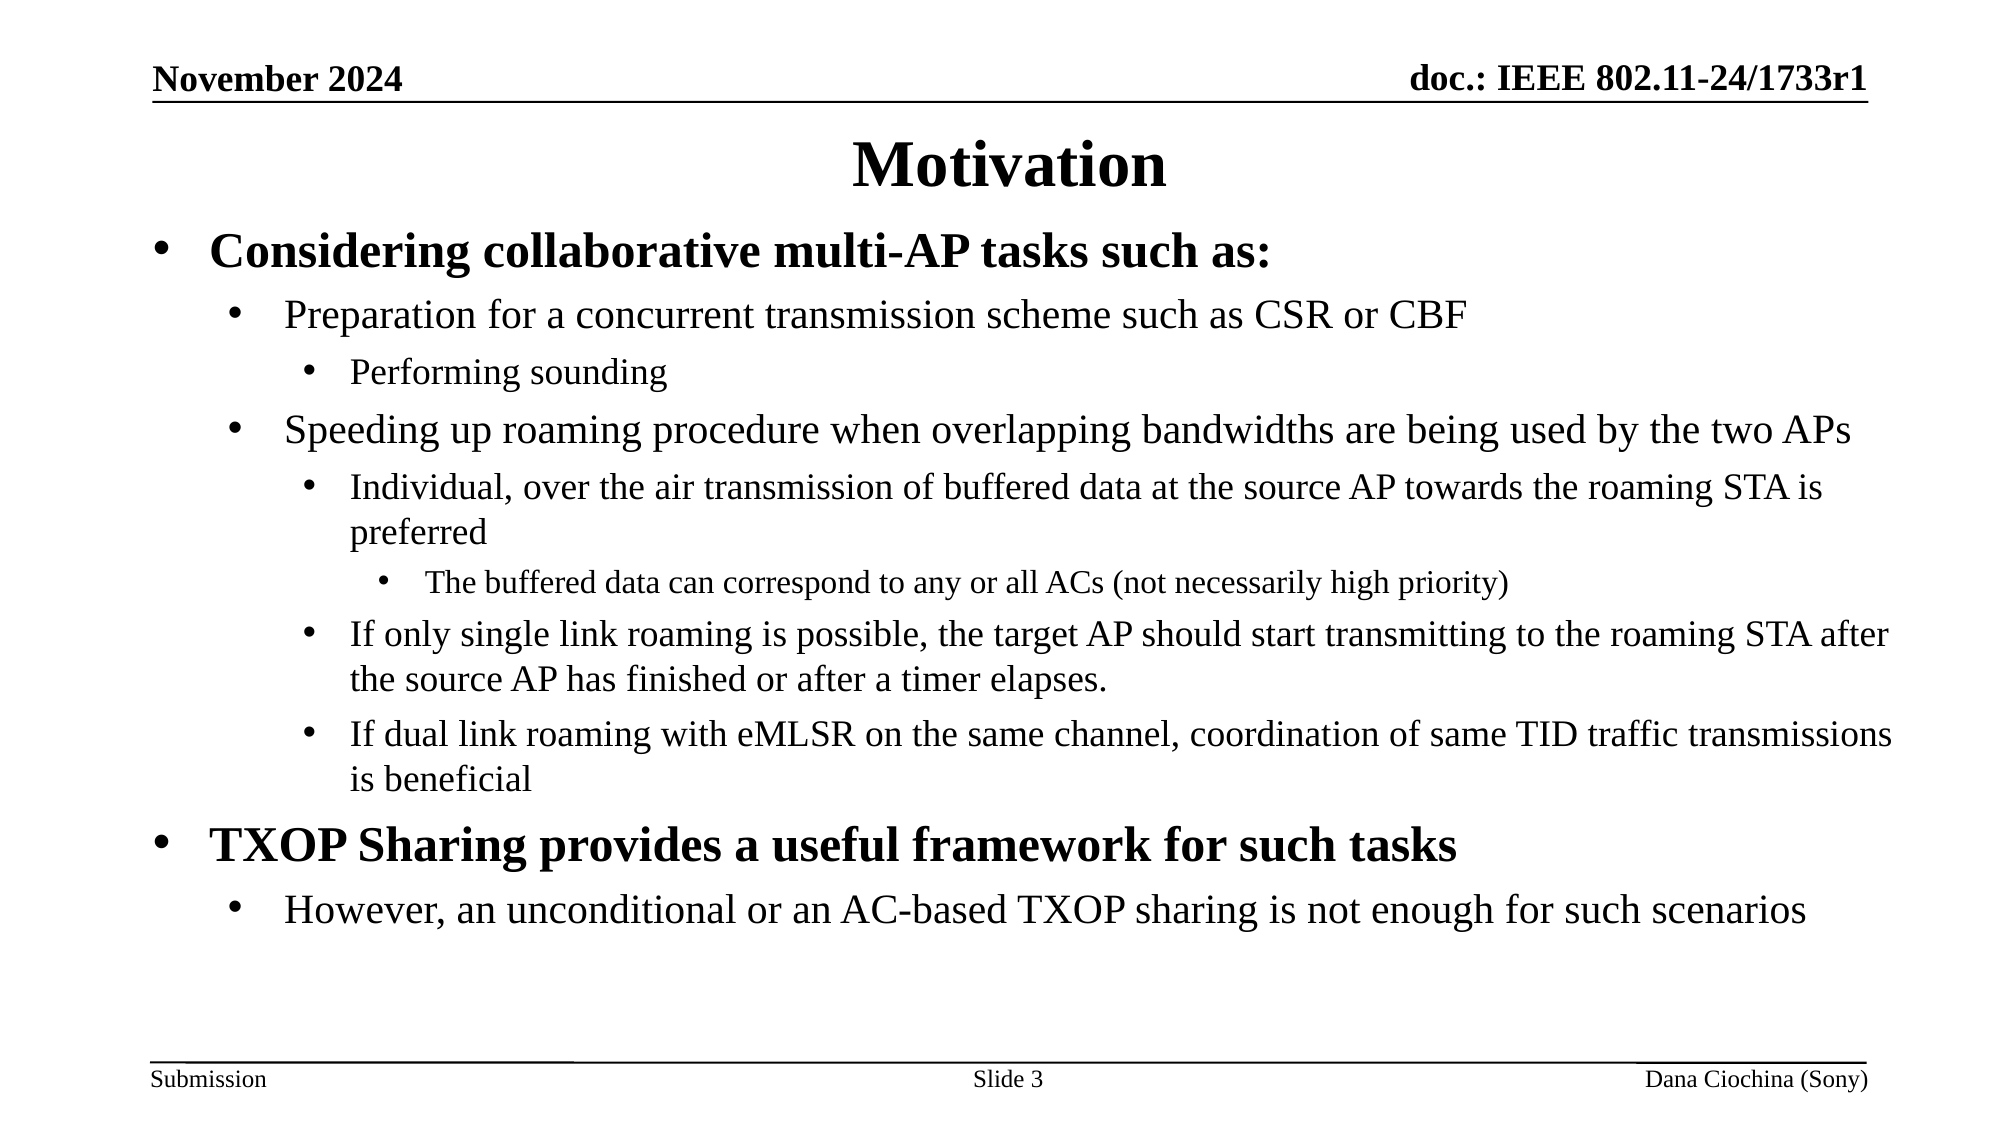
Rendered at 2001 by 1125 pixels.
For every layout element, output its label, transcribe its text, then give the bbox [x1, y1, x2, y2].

title Motivation [152, 112, 1869, 207]
list Considering collaborative multi-AP tasks such as: Preparation for a concurrent transmission scheme such as CSR or CBF Performing sounding Speeding up roaming procedure when overlapping bandwidths are being used by the two APs Individual, over the air transmission of buffered data at the source AP towards the roaming STA is preferred The buffered data can correspond to any or all ACs (not necessarily high priority) If only single link roaming is possible, the target AP should start transmitting to the roaming STA after the source AP has finished or after a timer elapses. If dual link roaming with eMLSR on the same channel, coordination of same TID traffic transmissions is beneficial TXOP Sharing provides a useful framework for such tasks However, an unconditional or an AC-based TXOP sharing is not enough for such scenarios [137, 209, 1931, 1036]
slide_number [152, 54, 563, 100]
footer Dana Ciochina (Sony) [1171, 1061, 1869, 1093]
slide_number Slide 3 [950, 1061, 1067, 1123]
